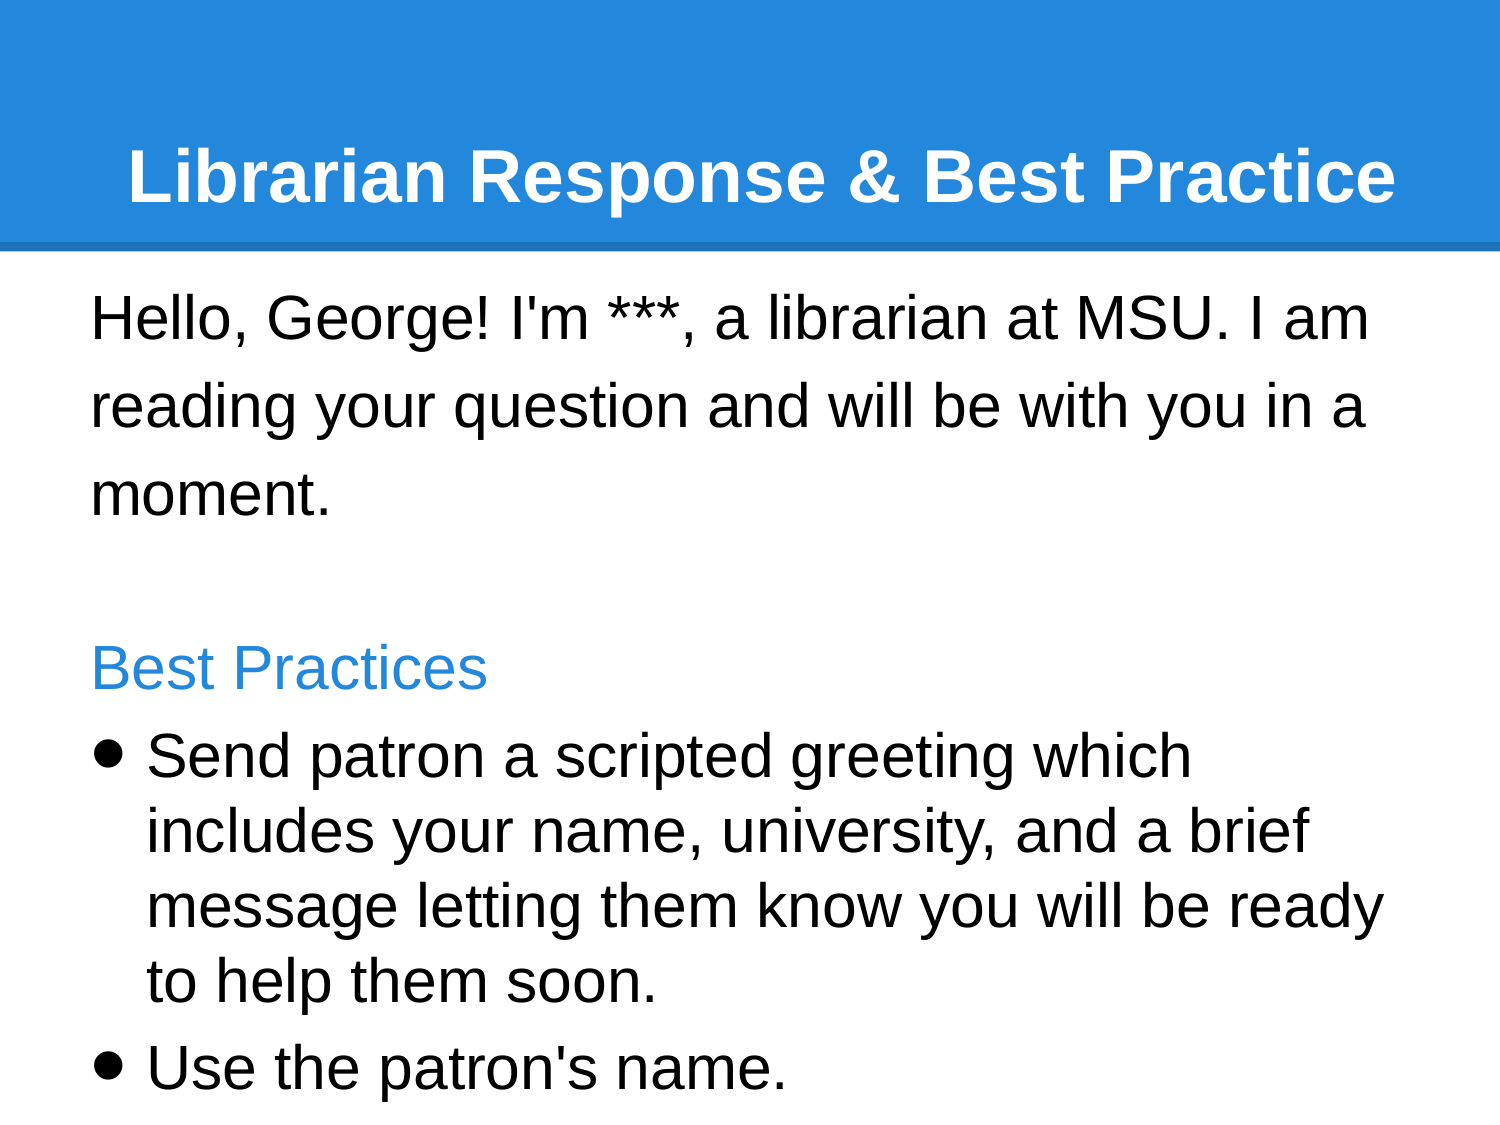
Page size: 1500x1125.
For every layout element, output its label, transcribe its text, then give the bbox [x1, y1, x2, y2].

list Hello, George! I'm ***, a librarian at MSU. I am reading your question and will be with you in a moment. Best Practices Send patron a scripted greeting which includes your name, university, and a brief message letting them know you will be ready to help them soon. Use the patron's name. [75, 262, 1425, 1078]
title Librarian Response & Best Practice [75, 45, 1425, 233]
